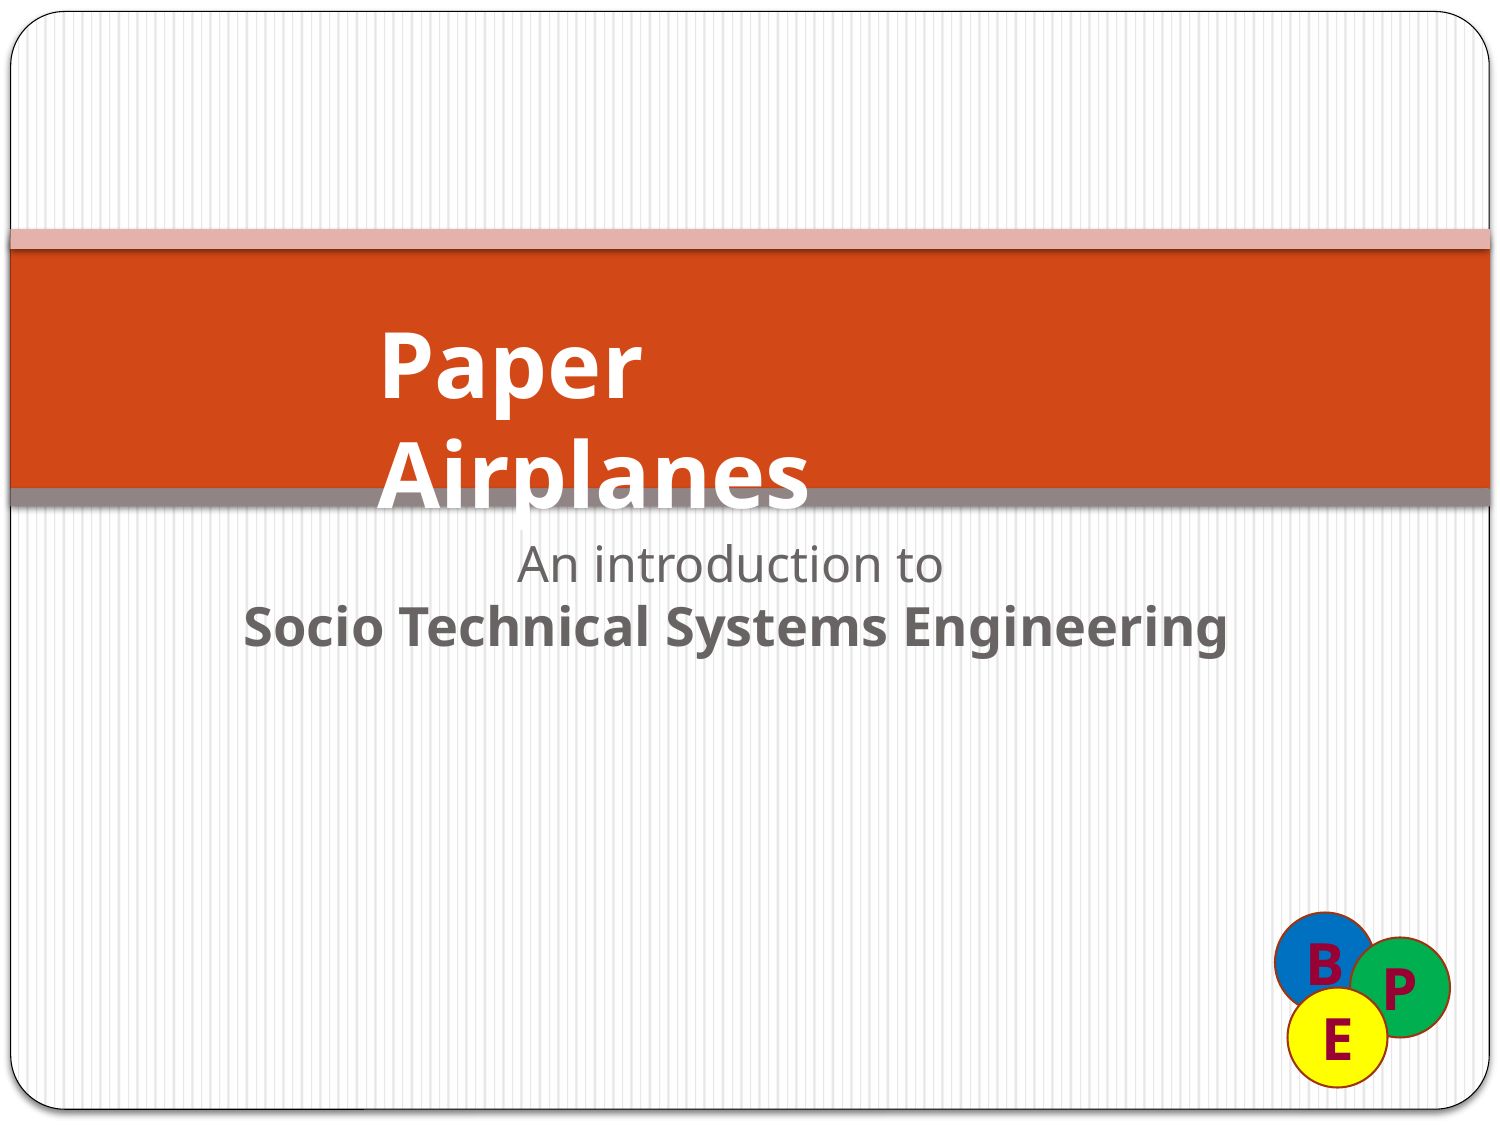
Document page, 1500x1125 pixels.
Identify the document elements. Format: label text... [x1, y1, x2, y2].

title [75, 247, 1425, 489]
subtitle An introduction to Socio Technical Systems Engineering [212, 525, 1263, 788]
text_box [1274, 912, 1451, 1088]
text_box Paper Airplanes [362, 299, 1113, 580]
